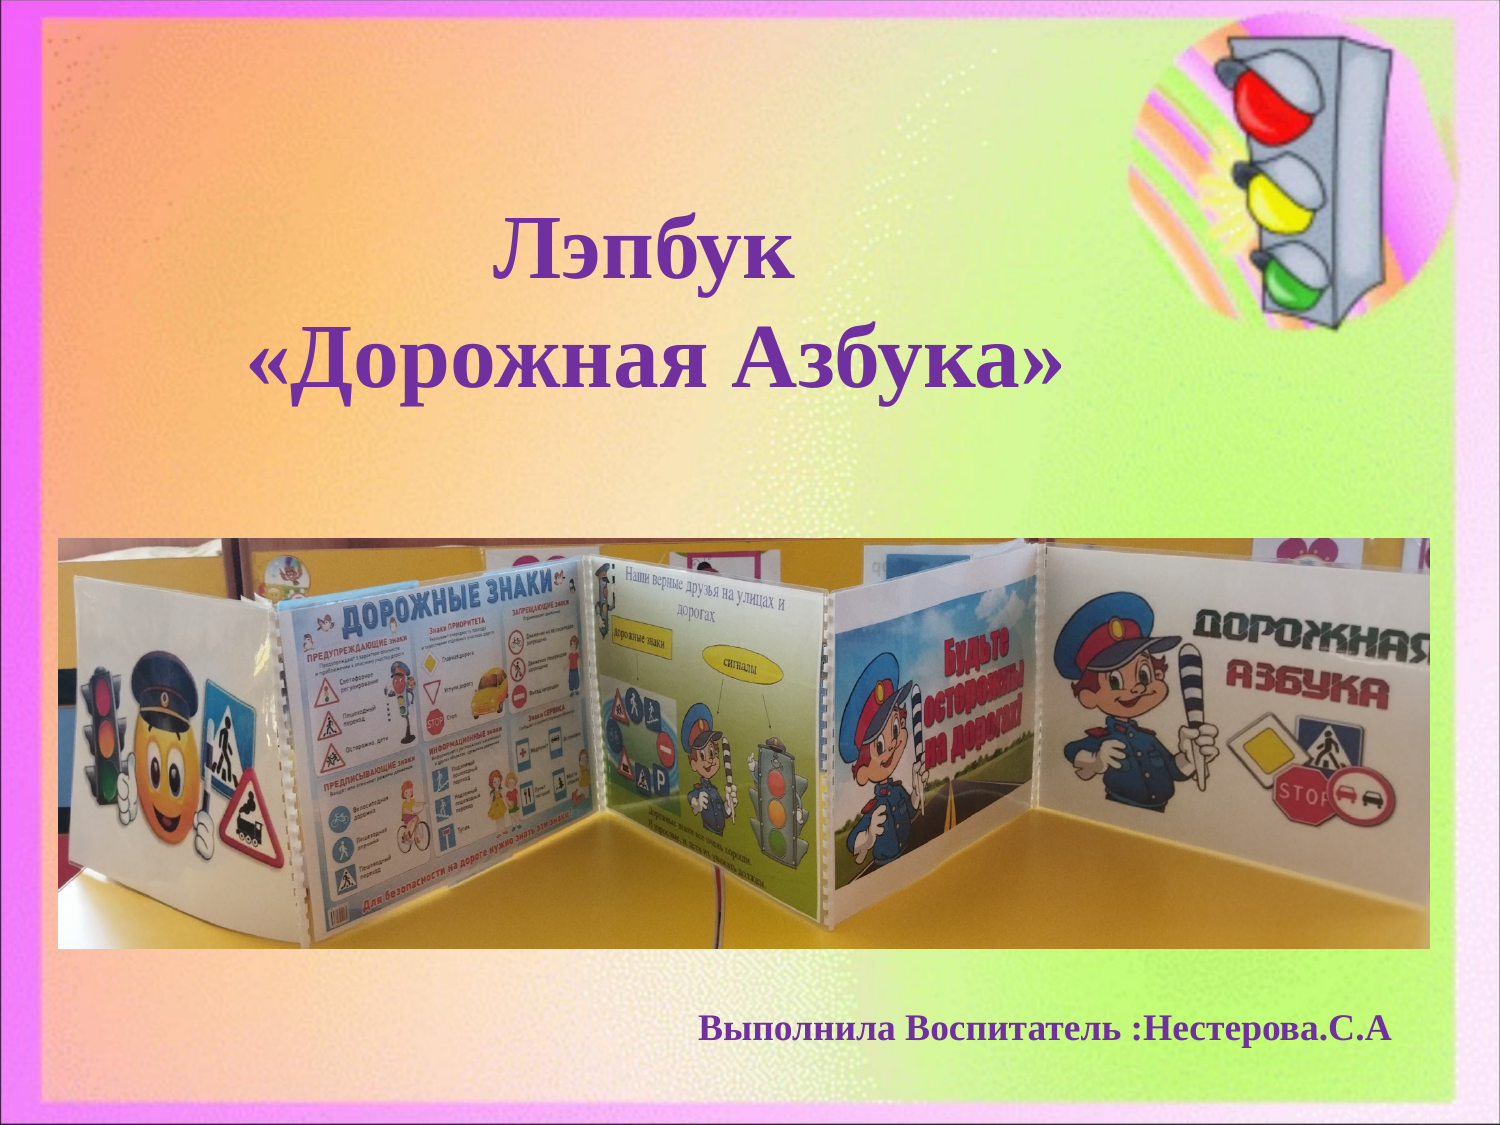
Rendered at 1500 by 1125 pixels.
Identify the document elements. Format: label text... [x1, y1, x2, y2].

text_box Выполнила Воспитатель :Нестерова.С.А [683, 996, 1408, 1056]
picture [0, 0, 1500, 1125]
title Лэпбук «Дорожная Азбука» [93, 175, 1219, 417]
